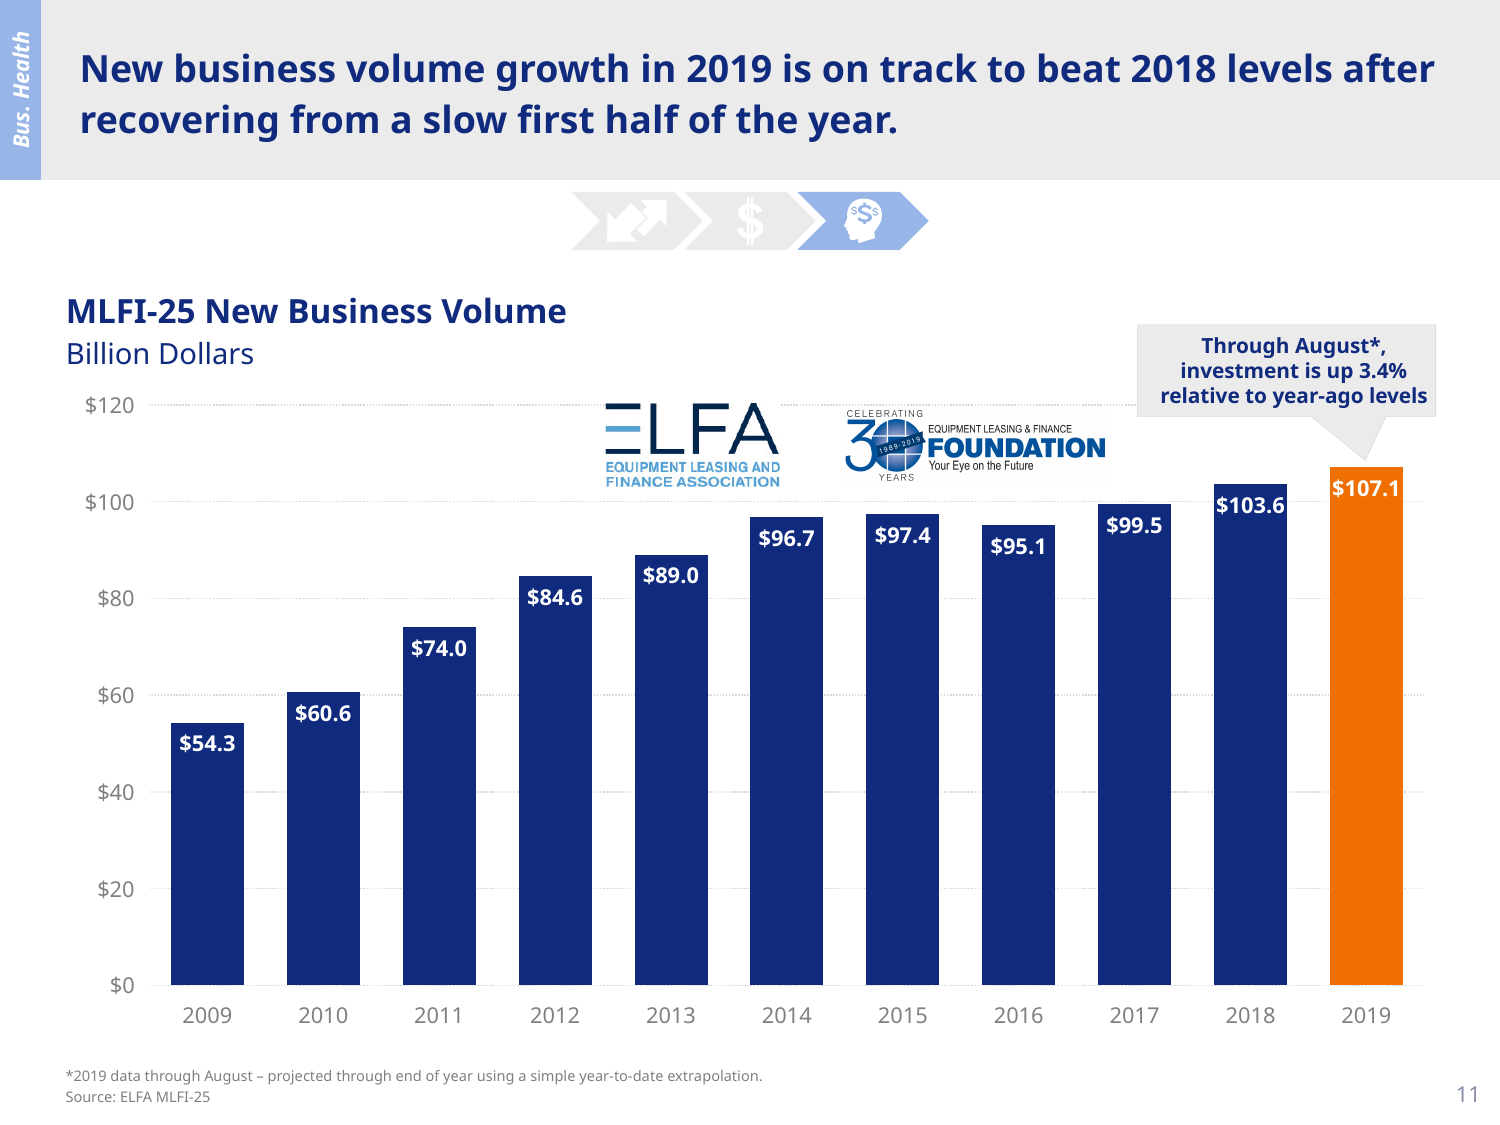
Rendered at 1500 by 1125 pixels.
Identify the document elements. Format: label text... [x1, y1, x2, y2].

text_box Bus. Health [0, 0, 41, 180]
picture [604, 403, 781, 487]
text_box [570, 191, 930, 251]
title New business volume growth in 2019 is on track to beat 2018 levels after recovering from a slow first half of the year. [0, 0, 1500, 181]
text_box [50, 296, 1439, 367]
chart [0, 287, 1500, 1125]
picture [843, 407, 1107, 483]
